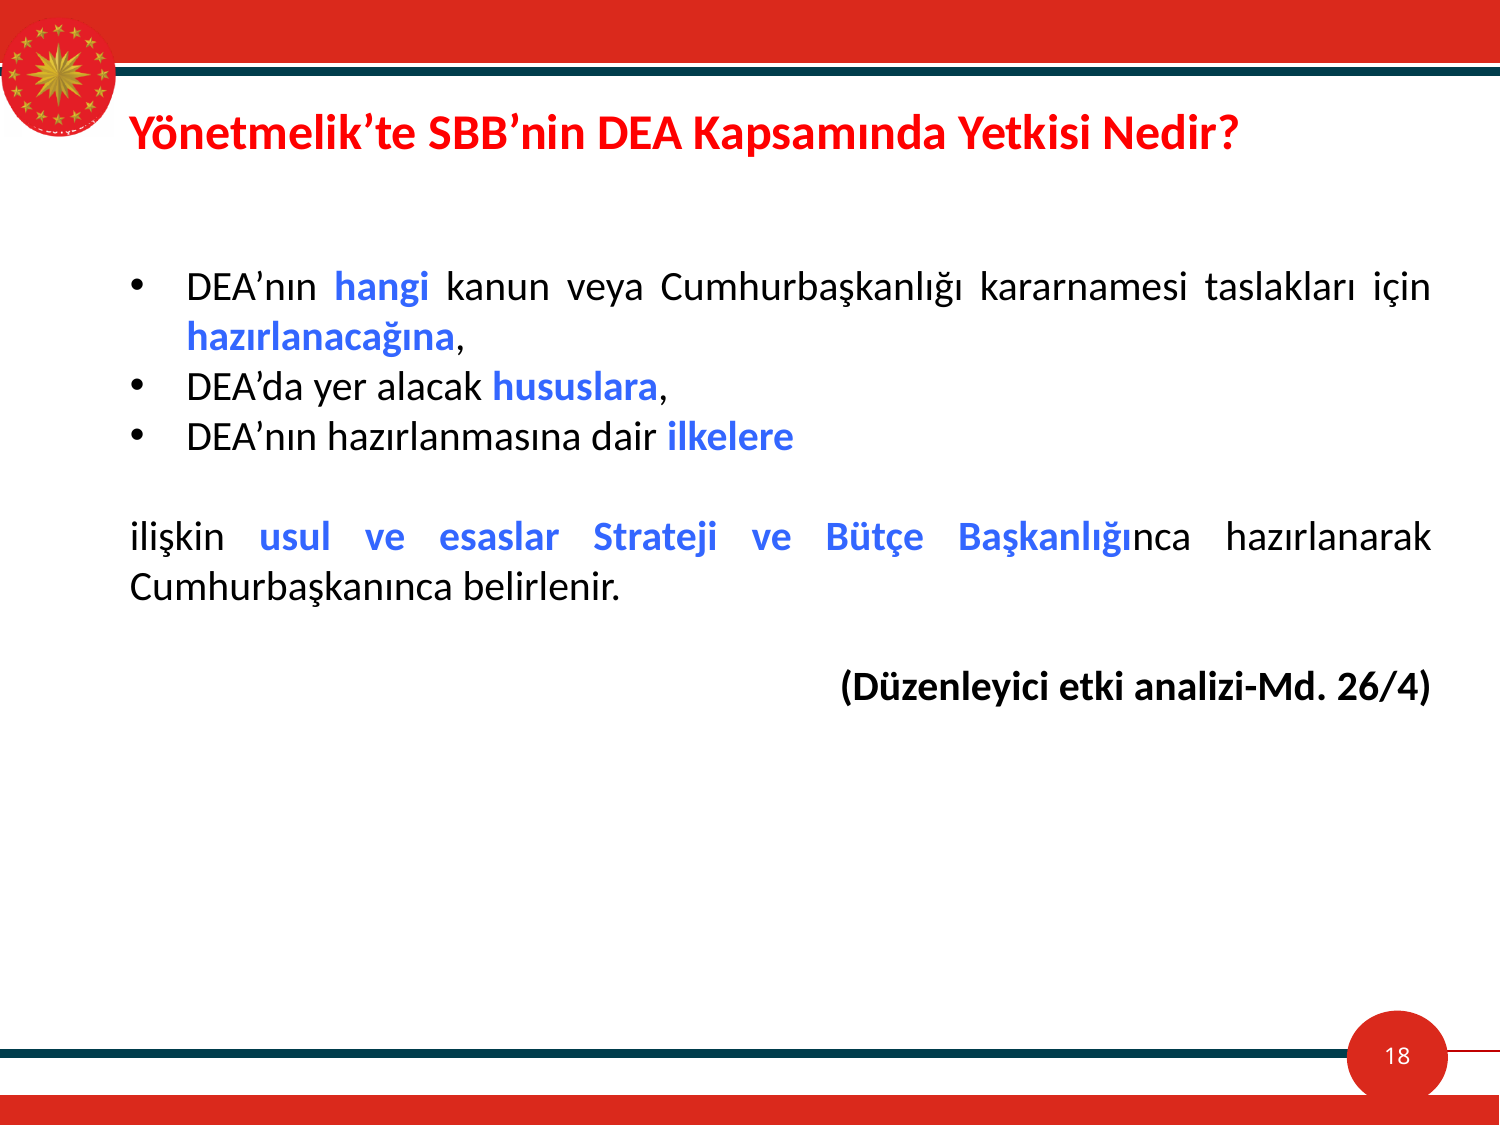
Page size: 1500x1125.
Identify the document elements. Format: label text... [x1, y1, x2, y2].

text_box [116, 67, 1500, 76]
text_box DEA’nın hangi kanun veya Cumhurbaşkanlığı kararnamesi taslakları için hazırlanacağına, DEA’da yer alacak hususlara, DEA’nın hazırlanmasına dair ilkelere ilişkin usul ve esaslar Strateji ve Bütçe Başkanlığınca hazırlanarak Cumhurbaşkanınca belirlenir. (Düzenleyici etki analizi-Md. 26/4) [115, 251, 1447, 717]
text_box [0, 1095, 1499, 1125]
text_box 18 [1346, 1010, 1448, 1105]
text_box [0, 1049, 1347, 1058]
picture [0, 16, 116, 137]
text_box Yönetmelik’te SBB’nin DEA Kapsamında Yetkisi Nedir? [115, 92, 1447, 167]
text_box [0, 0, 1500, 63]
